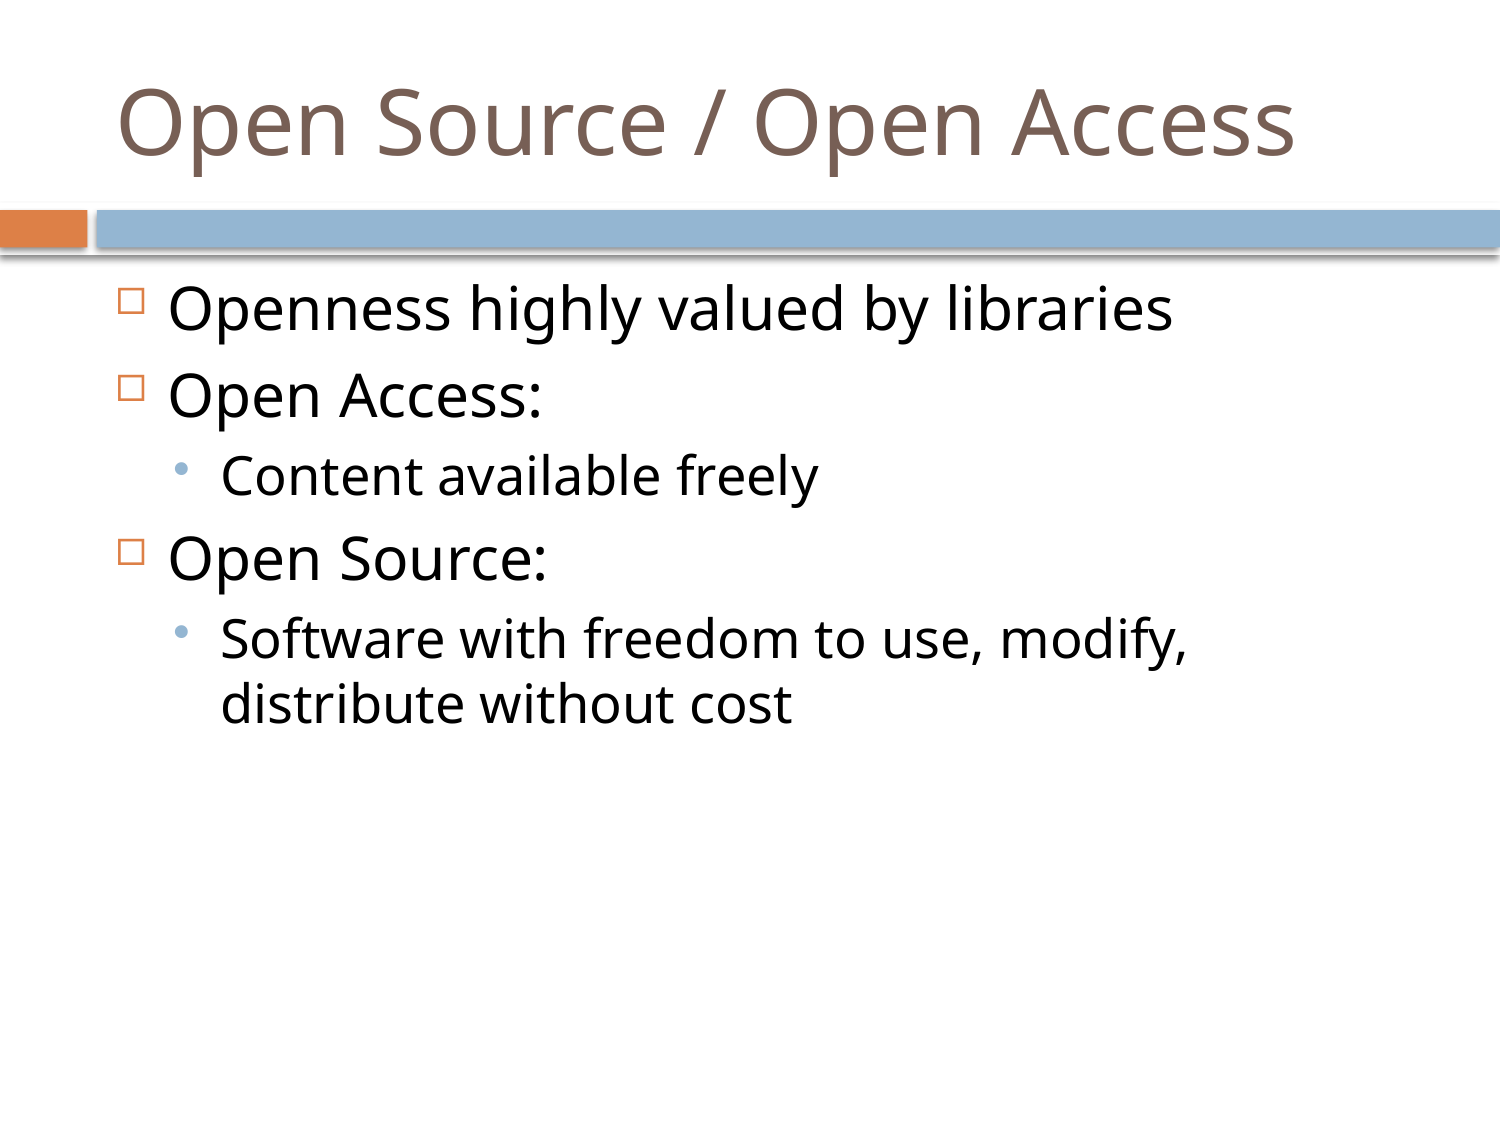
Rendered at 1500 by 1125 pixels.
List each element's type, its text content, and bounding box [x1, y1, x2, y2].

title Open Source / Open Access [100, 37, 1438, 200]
list Openness highly valued by libraries Open Access: Content available freely Open Source: Software with freedom to use, modify, distribute without cost [100, 262, 1438, 1000]
